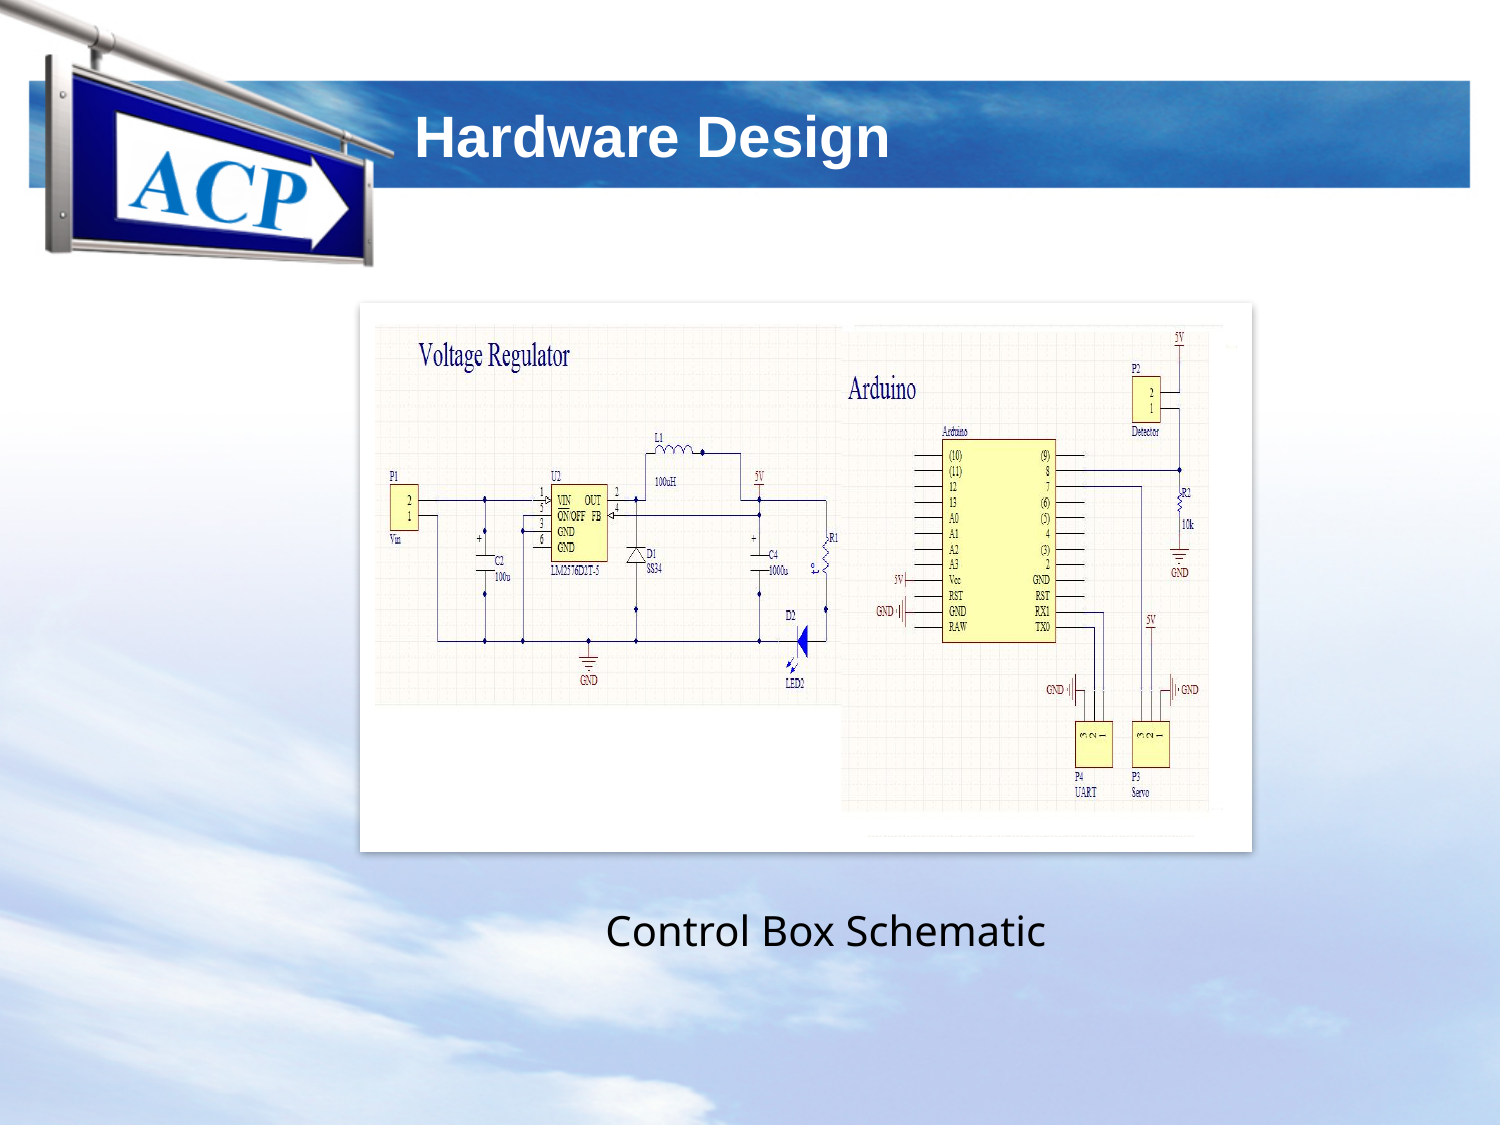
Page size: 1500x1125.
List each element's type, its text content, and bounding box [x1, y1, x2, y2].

title Hardware Design [399, 87, 1475, 180]
picture [0, 0, 1500, 1125]
text_box Control Box Schematic [590, 896, 1061, 962]
